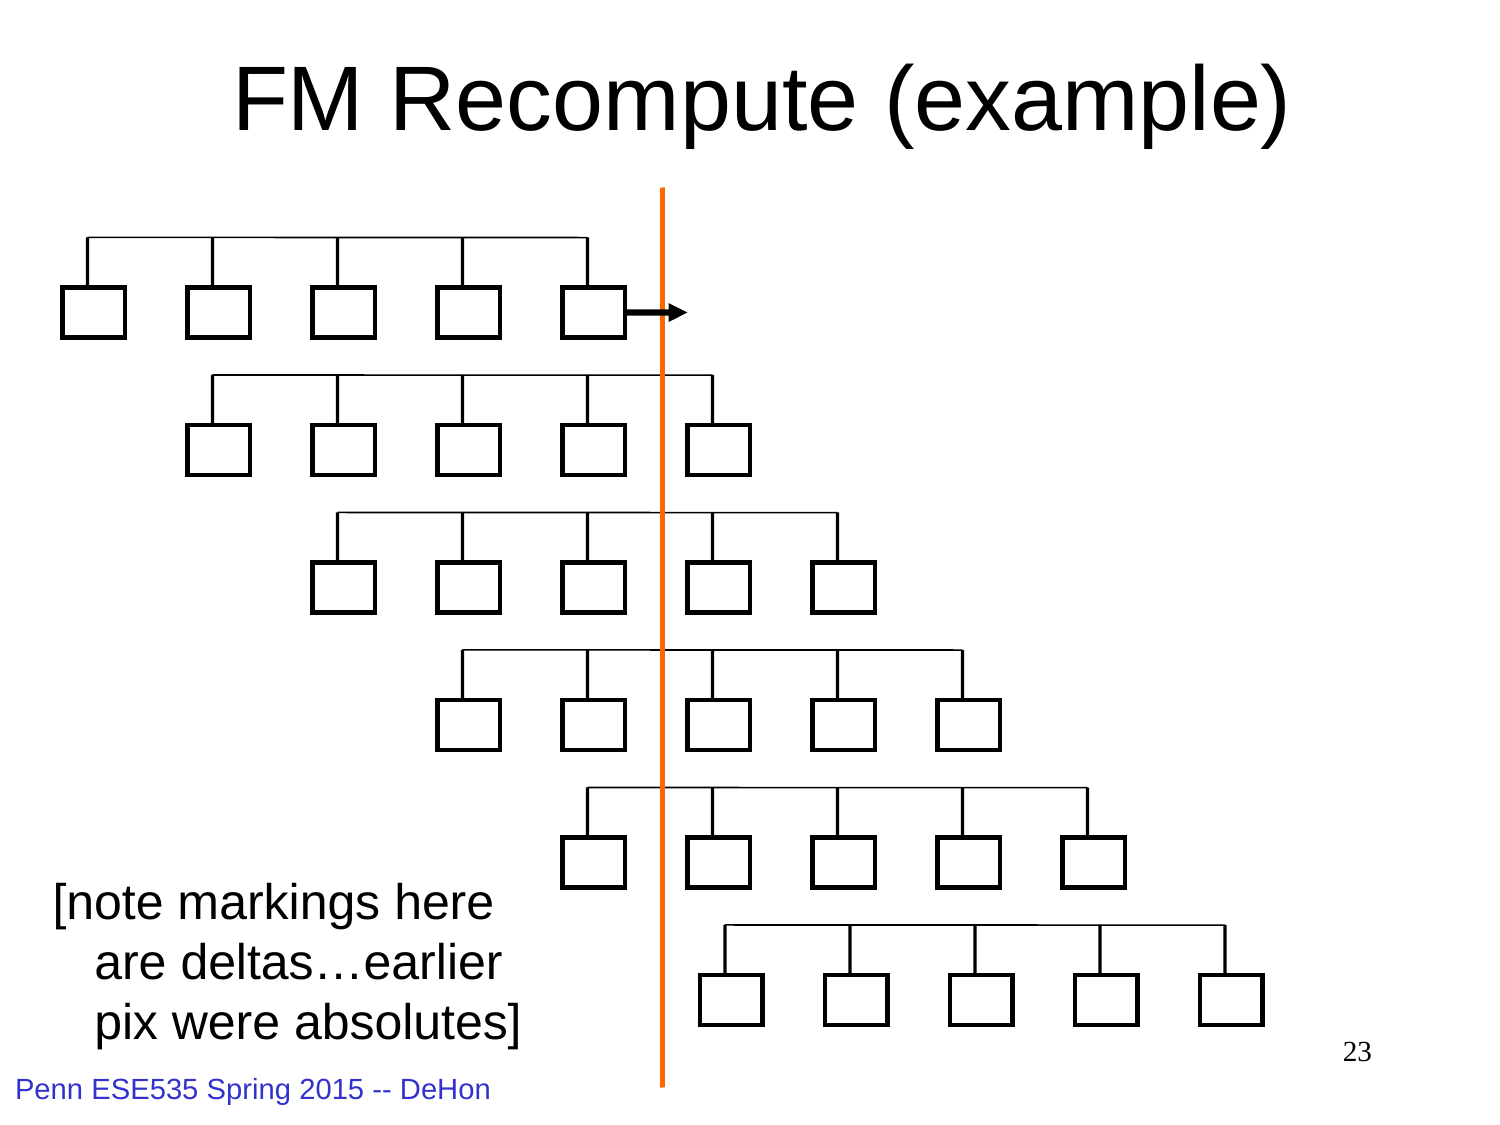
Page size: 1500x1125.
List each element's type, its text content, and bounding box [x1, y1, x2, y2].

slide_number 23 [1074, 1024, 1388, 1101]
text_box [62, 237, 1263, 1026]
slide_number Penn ESE535 Spring 2015 -- DeHon [0, 1062, 576, 1125]
text_box [note markings here are deltas…earlier pix were absolutes] [37, 862, 538, 1058]
title FM Recompute (example) [124, 0, 1401, 188]
